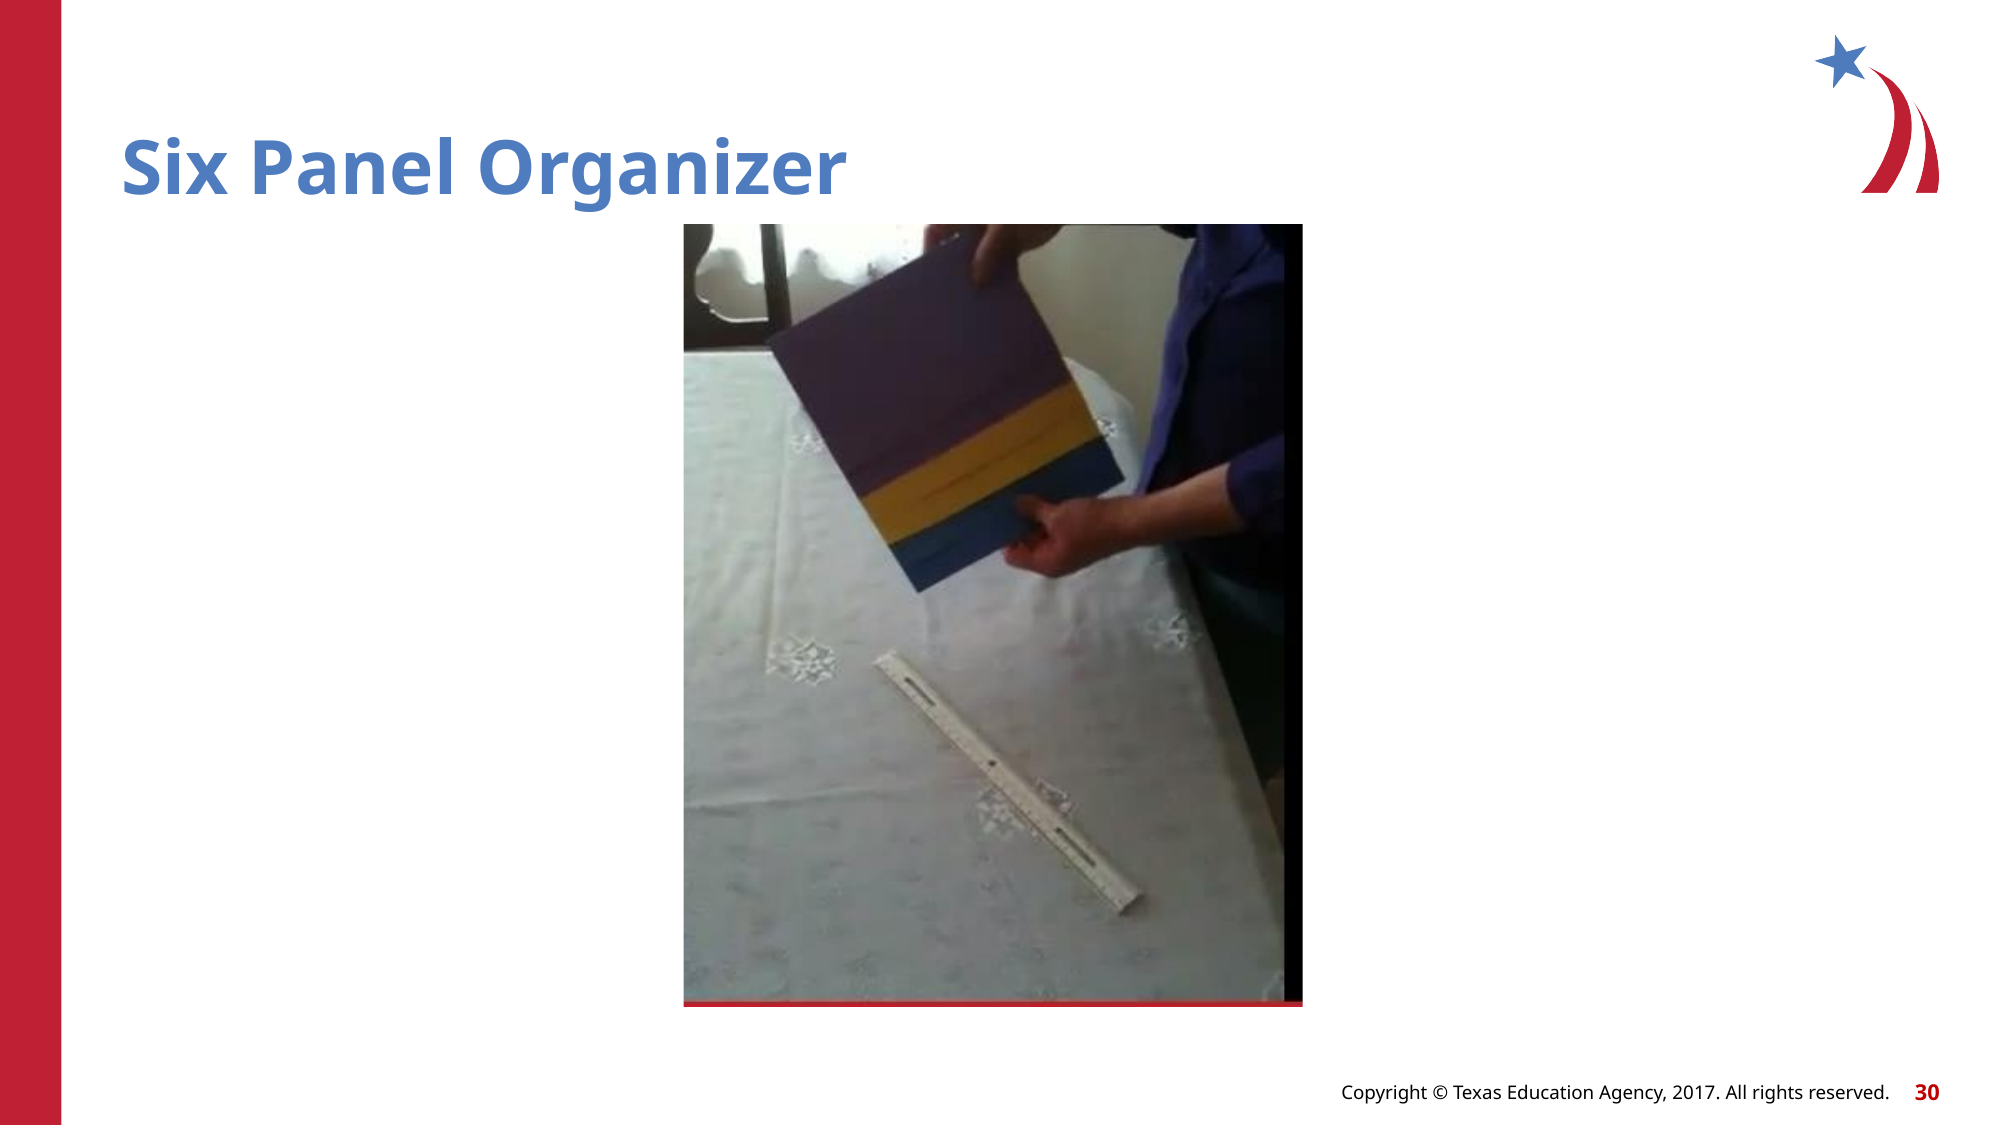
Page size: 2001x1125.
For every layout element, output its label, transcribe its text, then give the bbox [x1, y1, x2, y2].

picture [1814, 34, 1939, 193]
title Six Panel Organizer [121, 66, 1772, 211]
text_box [683, 224, 1303, 1008]
